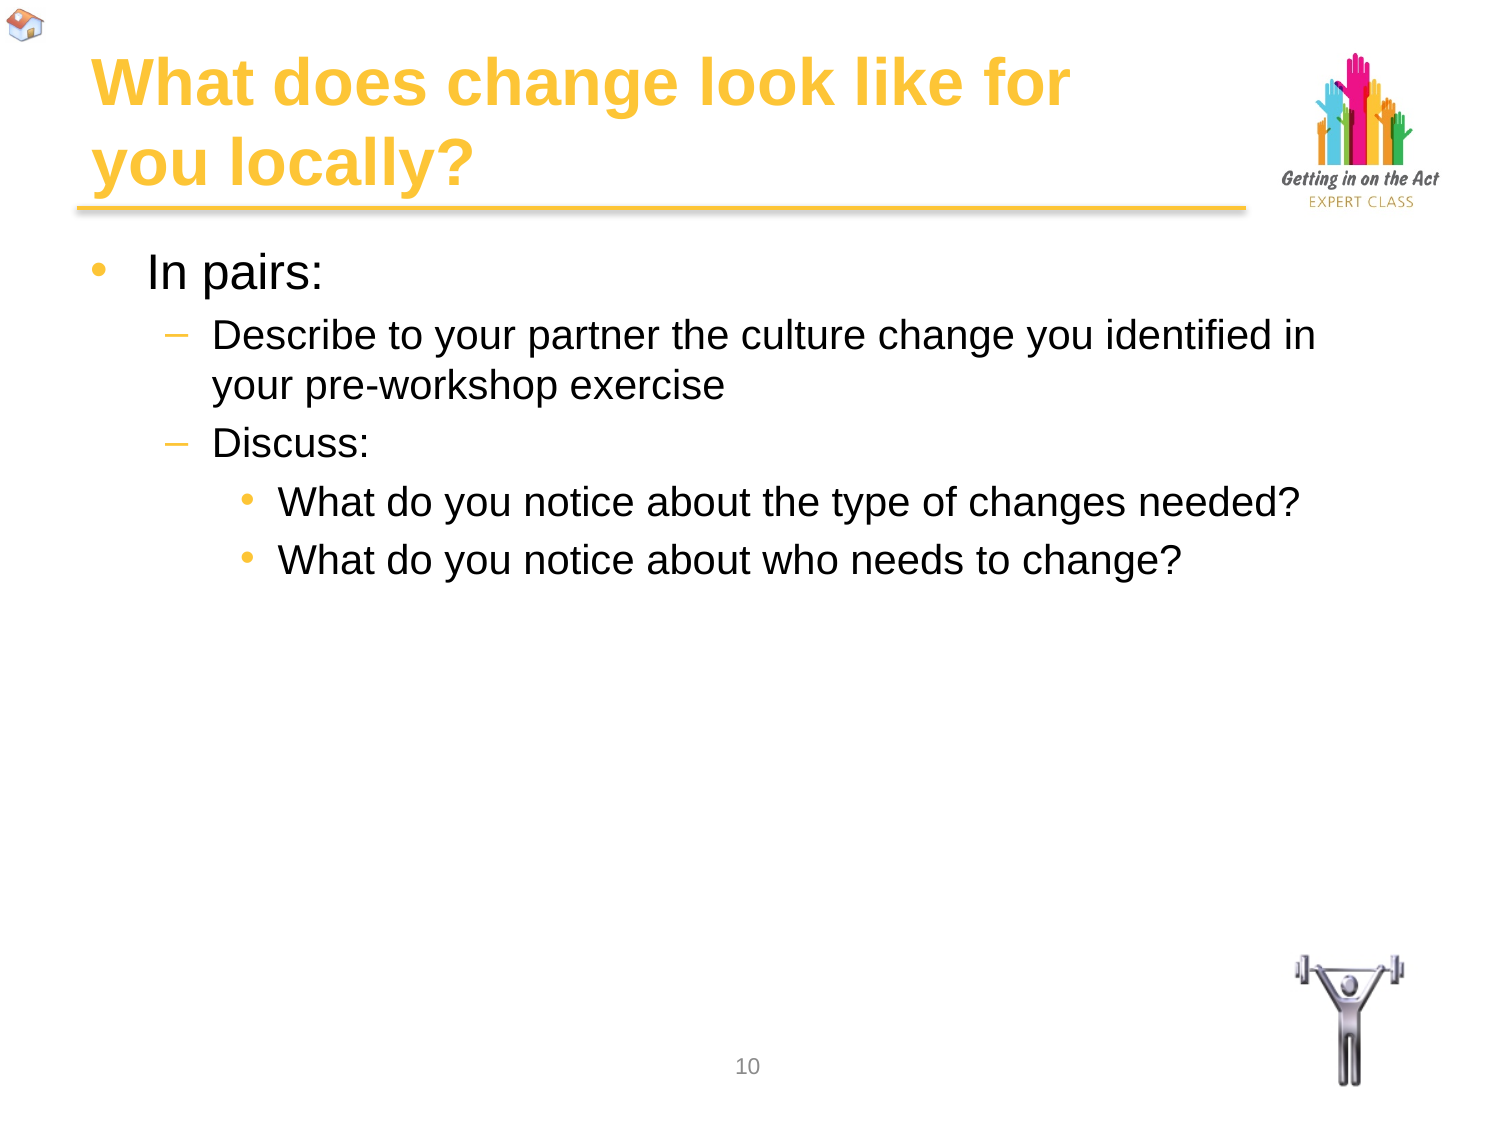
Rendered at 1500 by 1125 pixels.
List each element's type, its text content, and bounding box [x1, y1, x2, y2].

list In pairs: Describe to your partner the culture change you identified in your pre-workshop exercise Discuss: What do you notice about the type of changes needed? What do you notice about who needs to change? [75, 231, 1425, 975]
title What does change look like for you locally? [76, 42, 1247, 207]
slide_number 9 [572, 1035, 923, 1095]
picture [1271, 42, 1453, 220]
picture [1281, 951, 1419, 1089]
